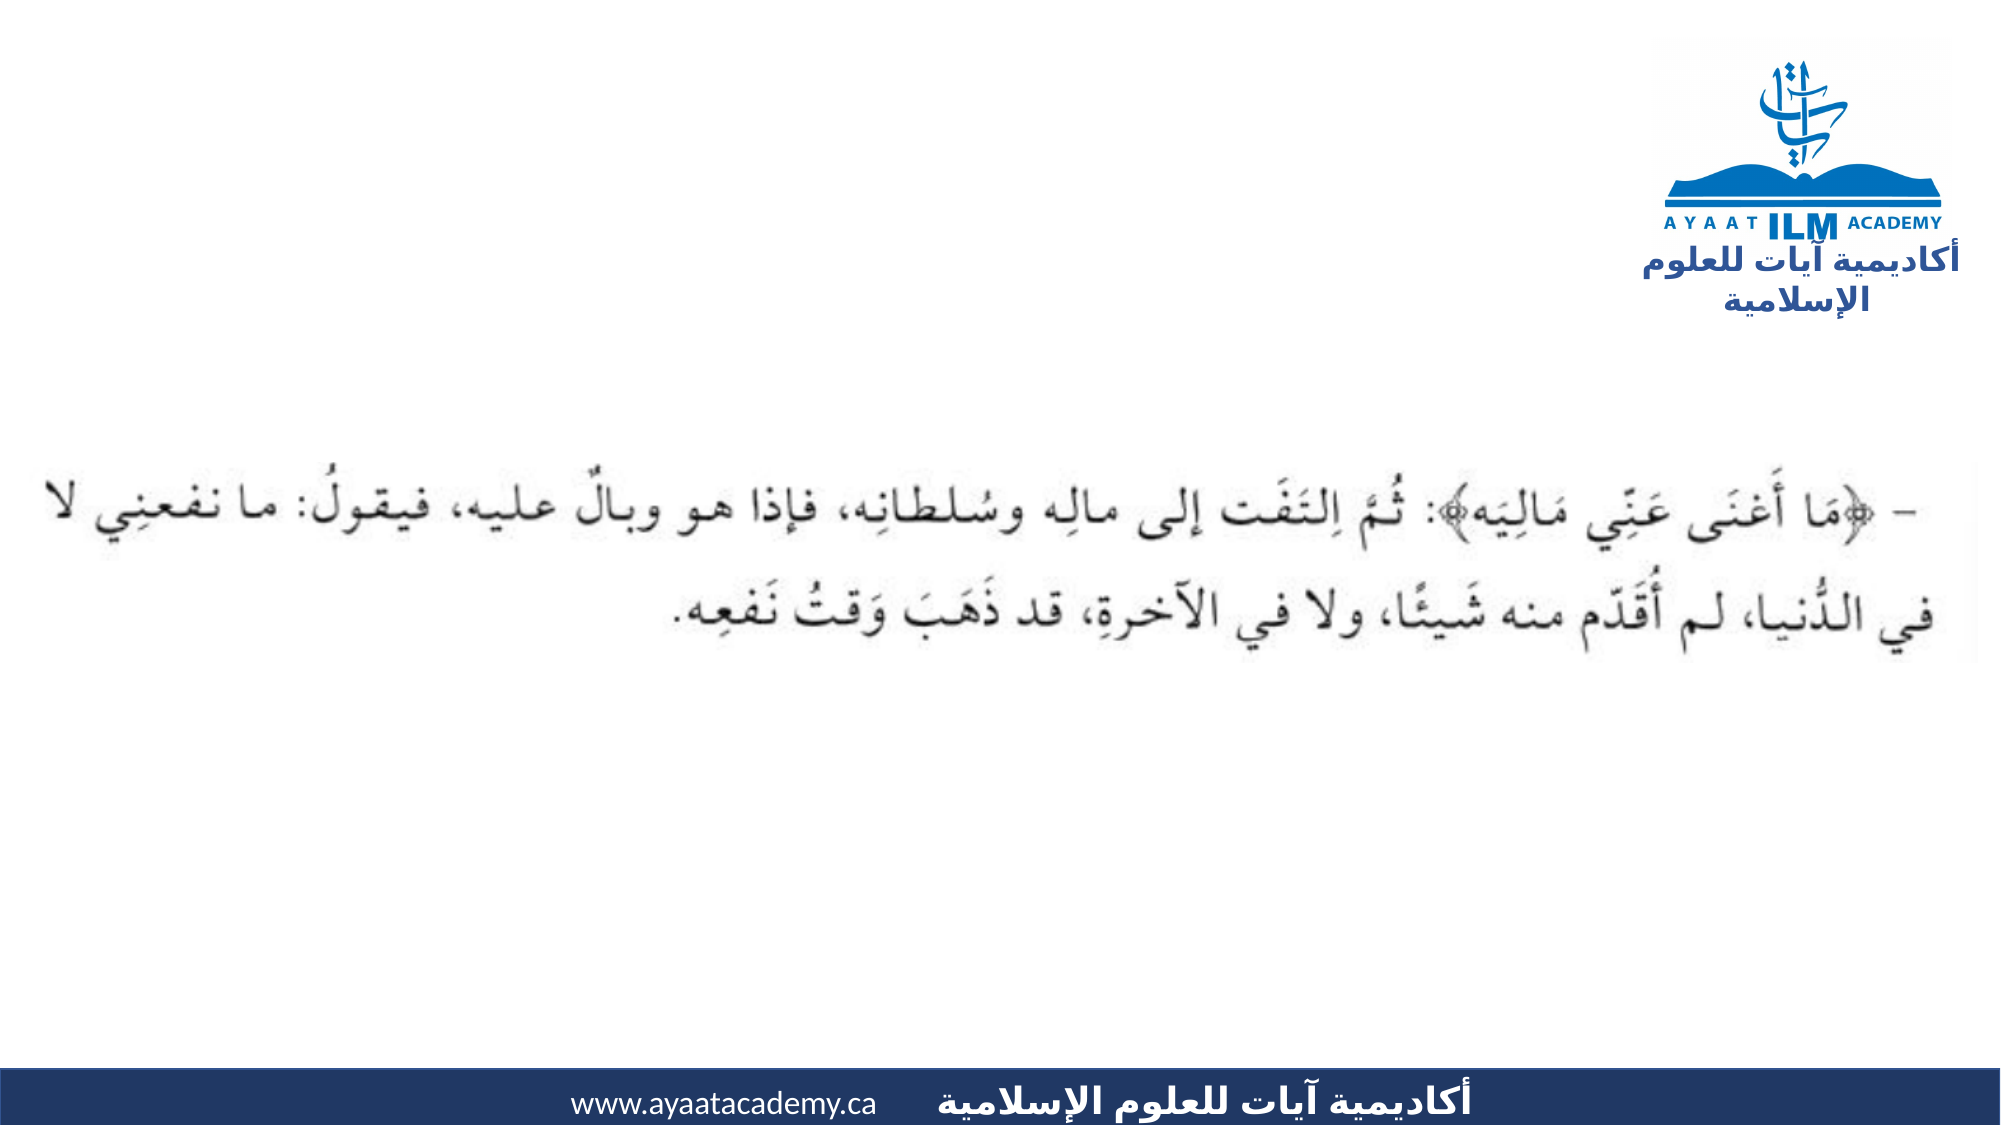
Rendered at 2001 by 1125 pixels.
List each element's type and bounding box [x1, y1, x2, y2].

picture [1651, 37, 1952, 257]
picture [22, 462, 1978, 663]
